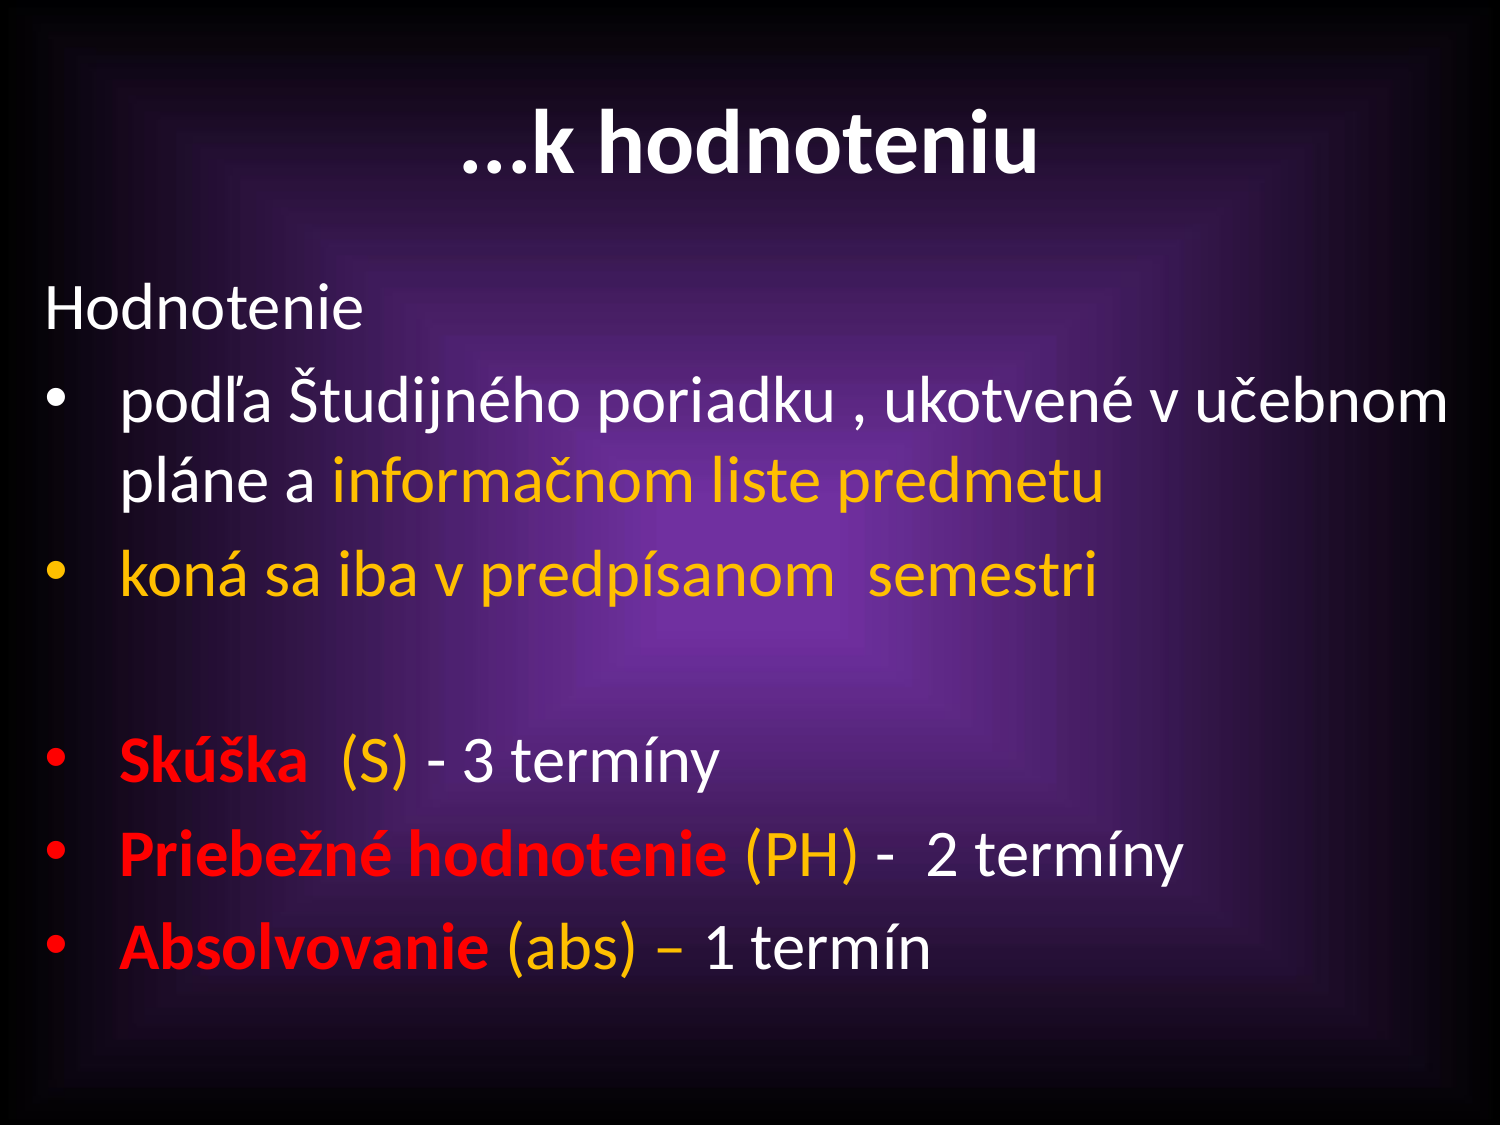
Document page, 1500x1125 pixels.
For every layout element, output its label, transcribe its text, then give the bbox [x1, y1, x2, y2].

subtitle Hodnotenie podľa Študijného poriadku , ukotvené v učebnom pláne a informačnom liste predmetu koná sa iba v predpísanom semestri Skúška (S) - 3 termíny Priebežné hodnotenie (PH) - 2 termíny Absolvovanie (abs) – 1 termín [29, 255, 1471, 1048]
picture [0, 0, 1500, 1125]
title ...k hodnoteniu [111, 42, 1388, 232]
